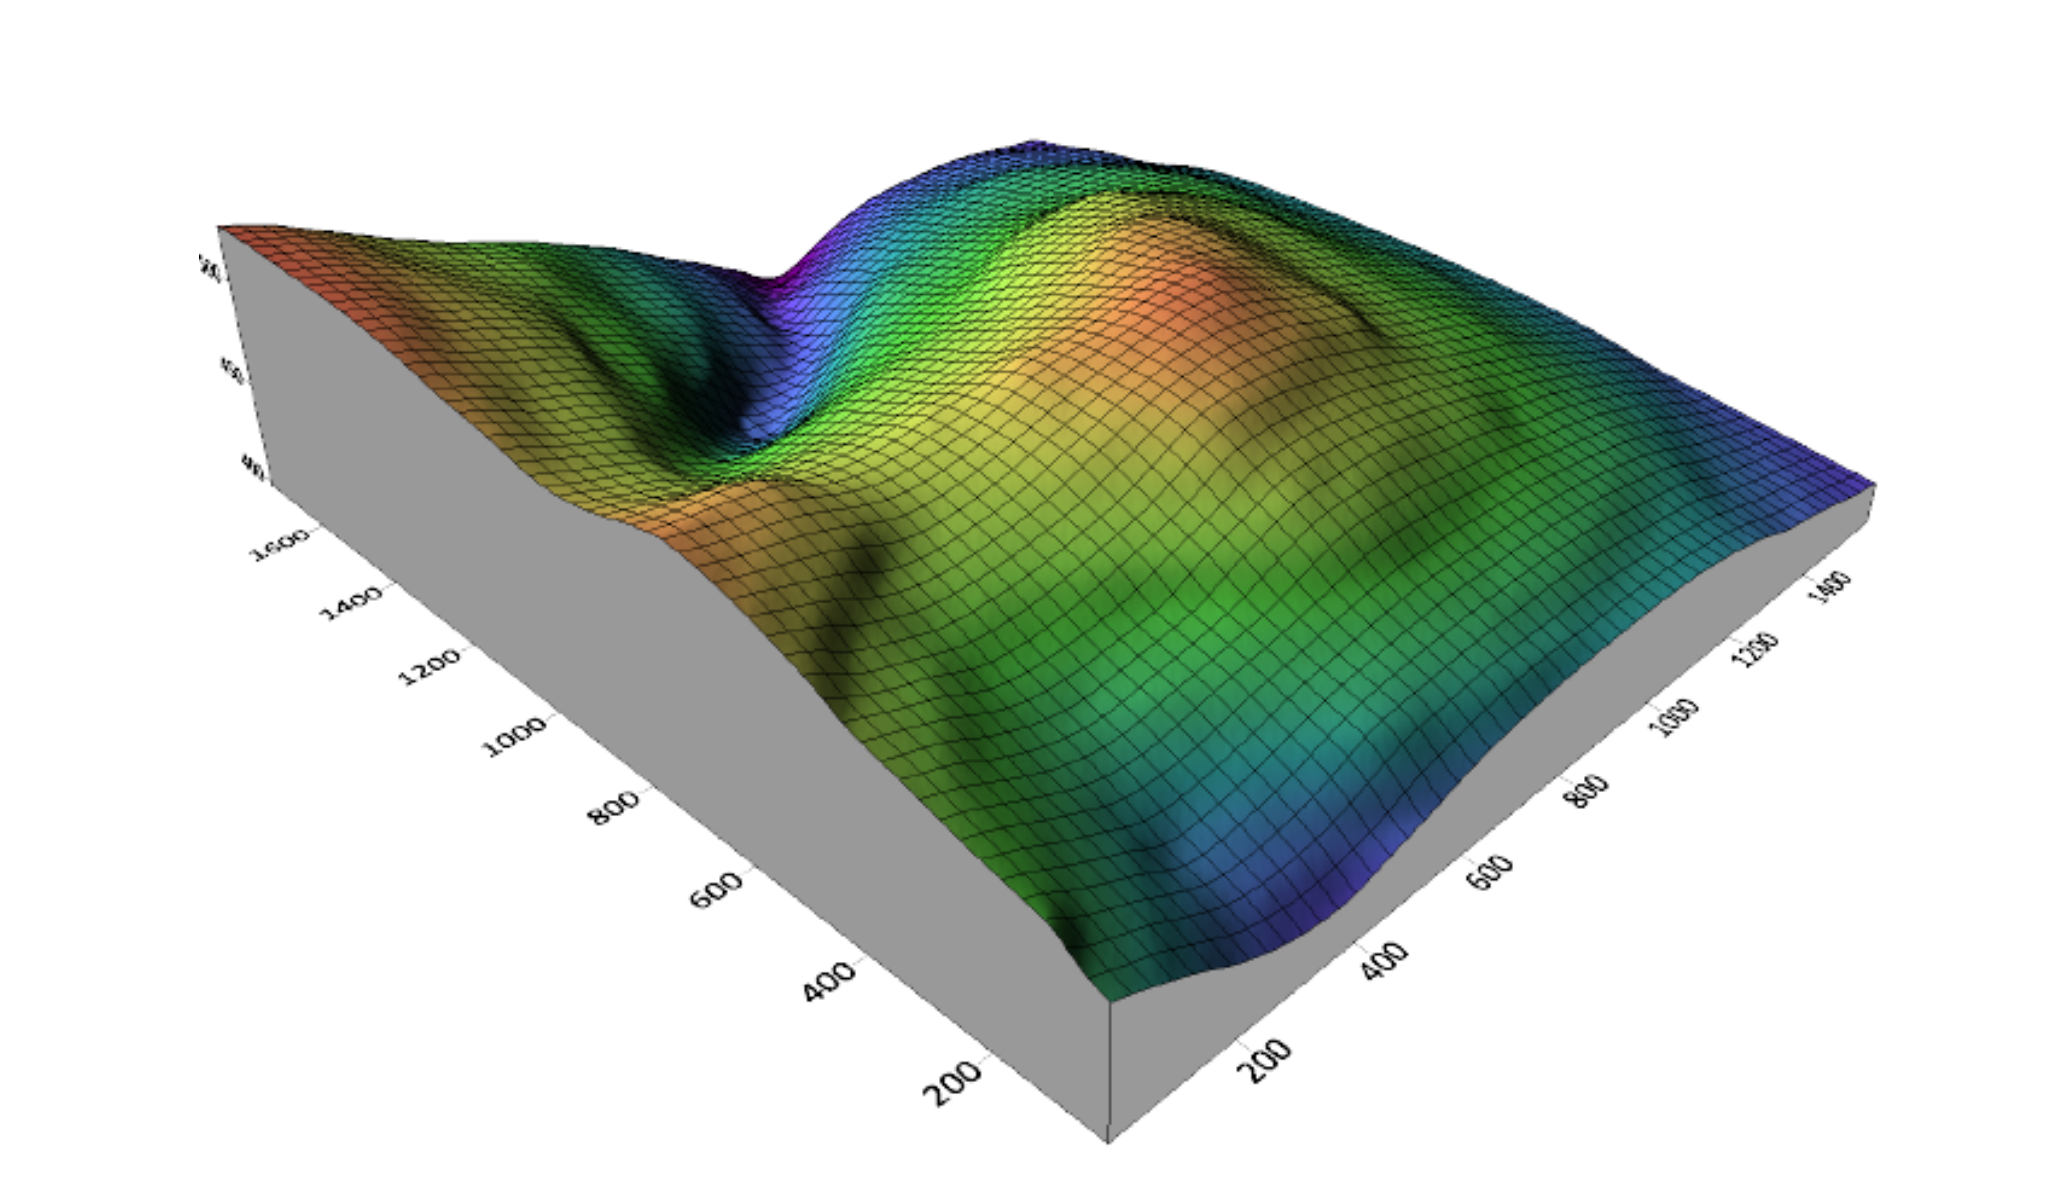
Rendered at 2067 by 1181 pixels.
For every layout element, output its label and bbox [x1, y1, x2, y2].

picture [199, 0, 1897, 1169]
